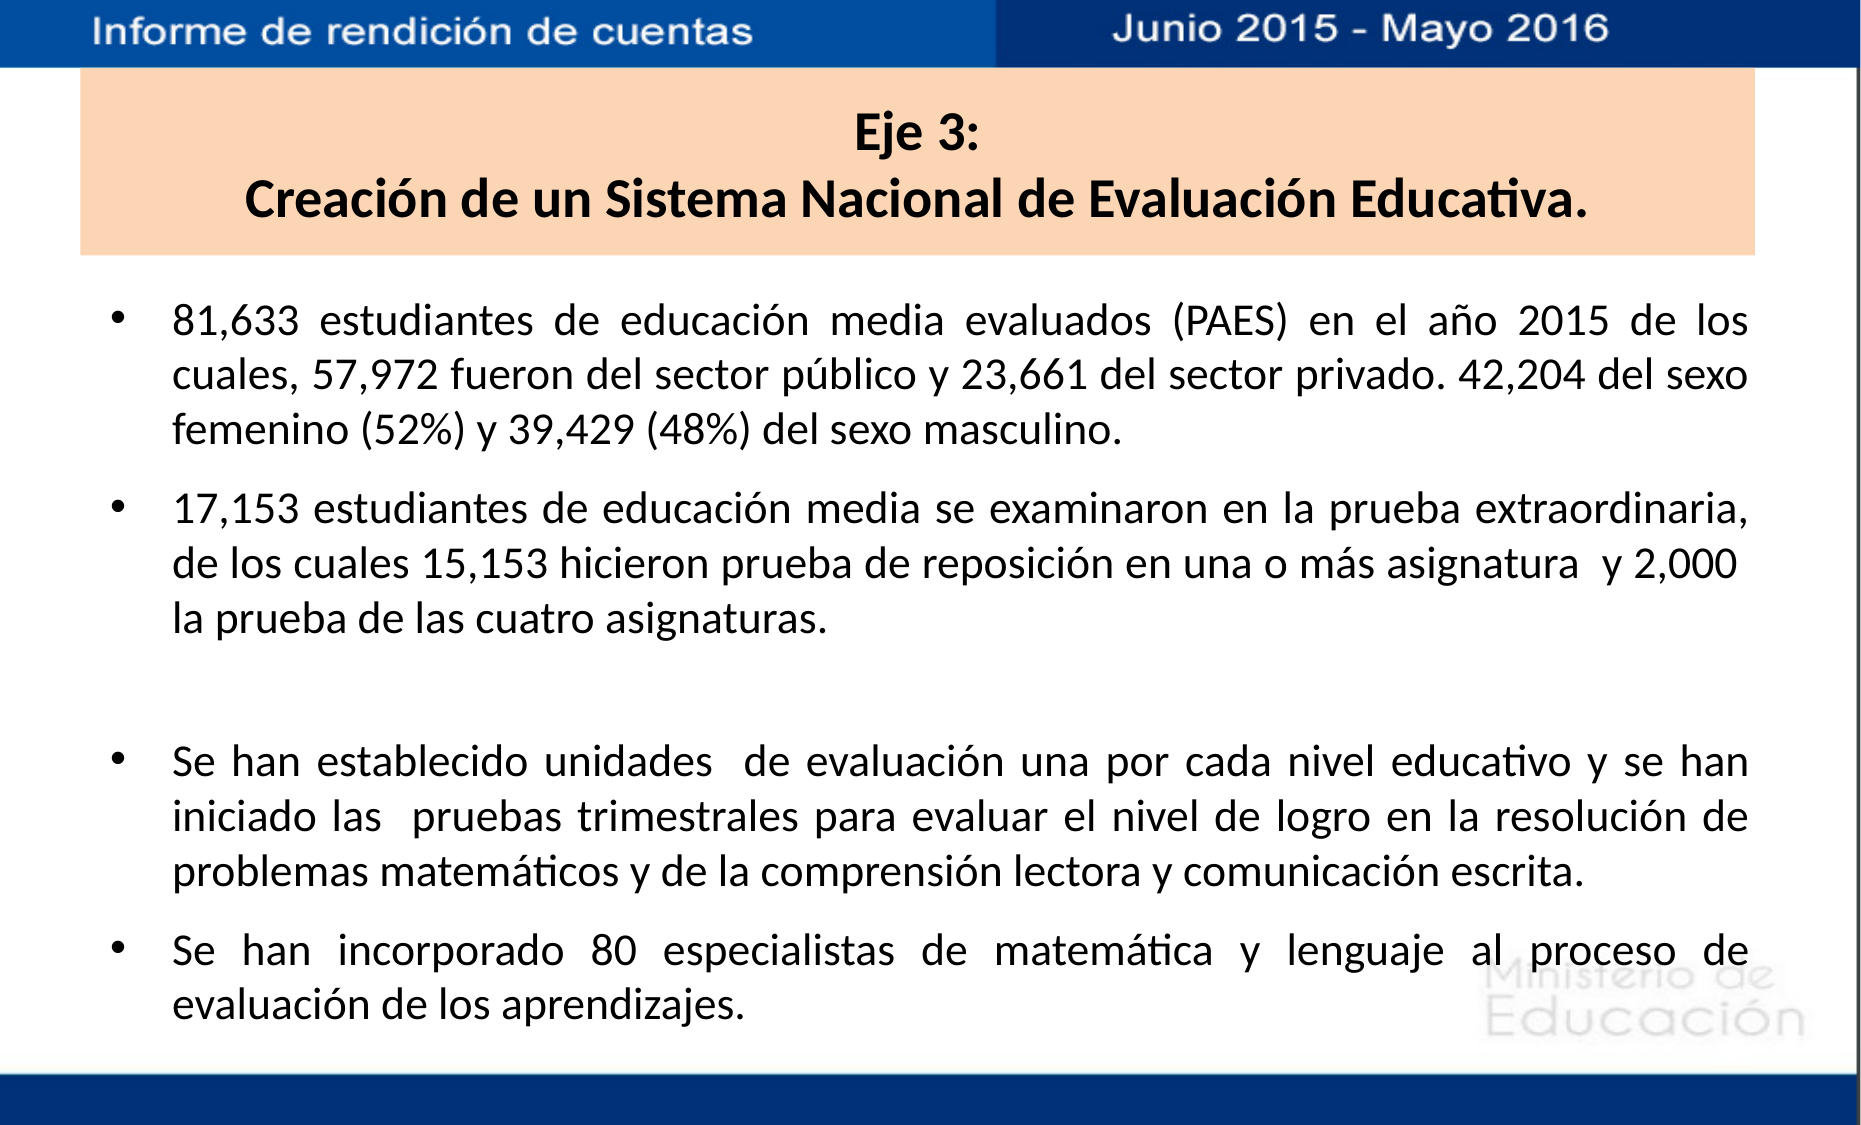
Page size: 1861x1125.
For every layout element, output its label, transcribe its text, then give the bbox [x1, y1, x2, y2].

title Eje 3: Creación de un Sistema Nacional de Evaluación Educativa. [80, 67, 1755, 256]
list 81,633 estudiantes de educación media evaluados (PAES) en el año 2015 de los cuales, 57,972 fueron del sector público y 23,661 del sector privado. 42,204 del sexo femenino (52%) y 39,429 (48%) del sexo masculino. 17,153 estudiantes de educación media se examinaron en la prueba extraordinaria, de los cuales 15,153 hicieron prueba de reposición en una o más asignatura y 2,000 la prueba de las cuatro asignaturas. Se han establecido unidades de evaluación una por cada nivel educativo y se han iniciado las pruebas trimestrales para evaluar el nivel de logro en la resolución de problemas matemáticos y de la comprensión lectora y comunicación escrita. Se han incorporado 80 especialistas de matemática y lenguaje al proceso de evaluación de los aprendizajes. [93, 280, 1768, 1047]
picture [0, 0, 1861, 1125]
